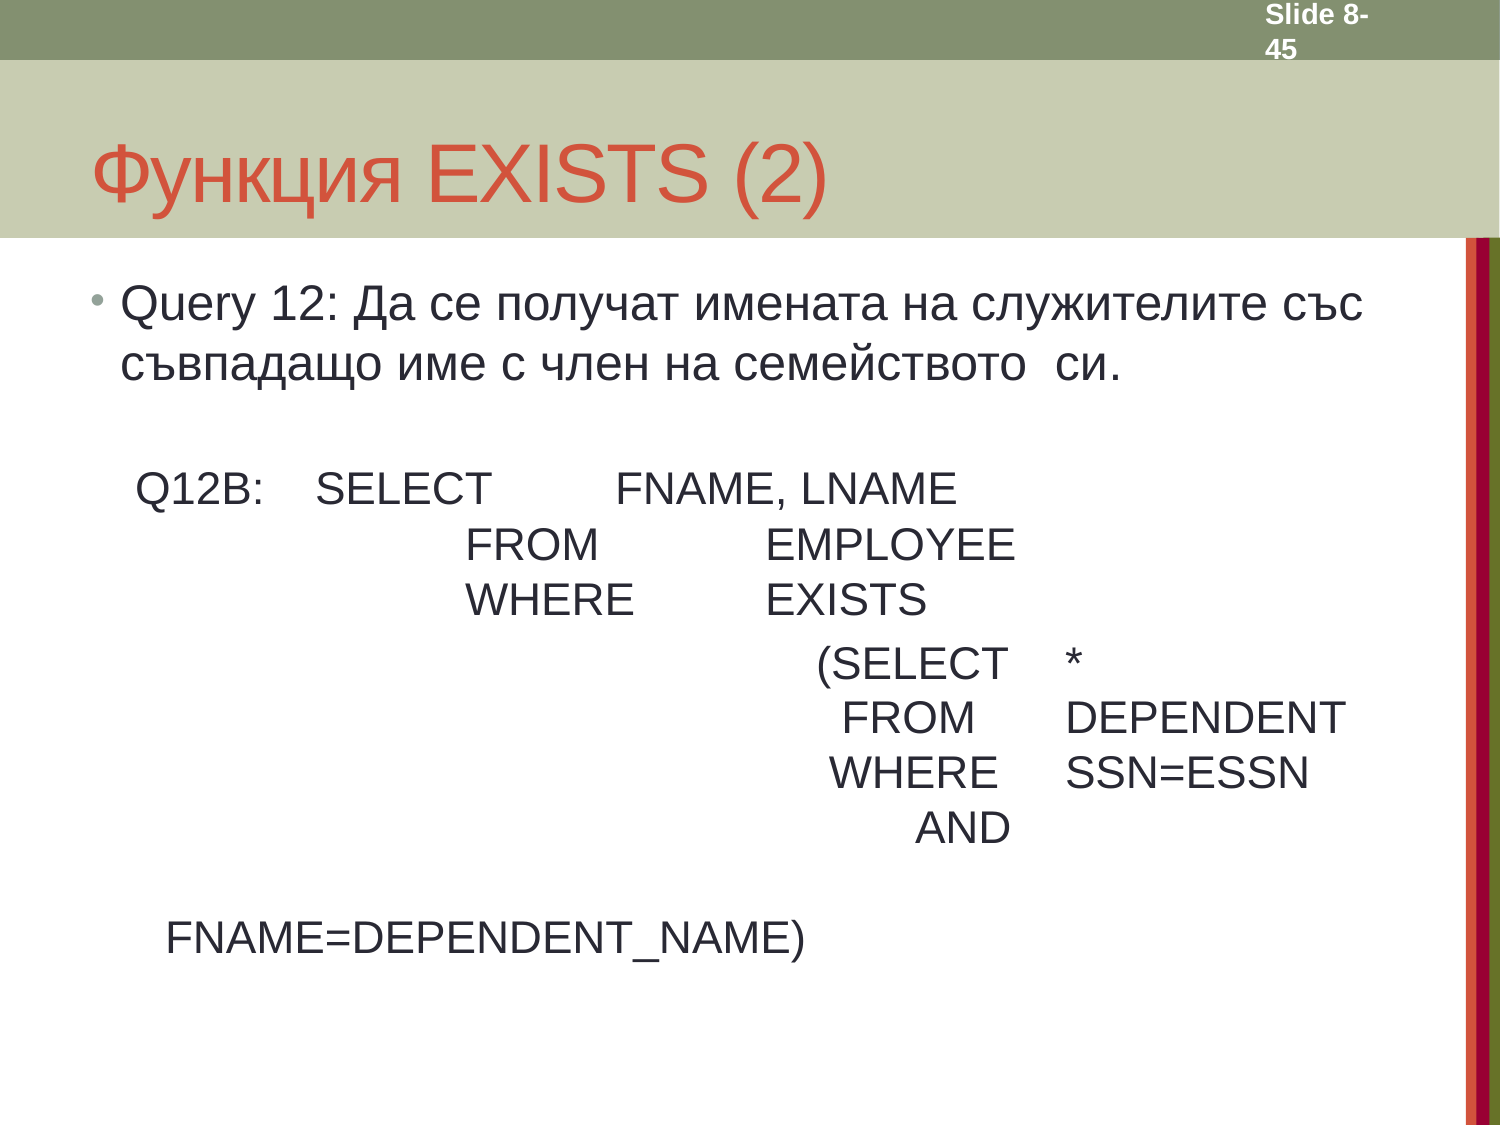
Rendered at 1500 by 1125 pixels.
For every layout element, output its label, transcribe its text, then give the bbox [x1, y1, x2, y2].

slide_number Slide 8- 45 [1250, 3, 1425, 57]
title Функция EXISTS (2) [75, 87, 1425, 250]
list Query 12: Да се получат имената на служителите със съвпадащо име с член на семейството си. Q12B: SELECT FNAME, LNAME FROM EMPLOYEE WHERE EXISTS (SELECT * FROM DEPENDENT WHERE SSN=ESSN AND FNAME=DEPENDENT_NAME) [75, 262, 1425, 1063]
